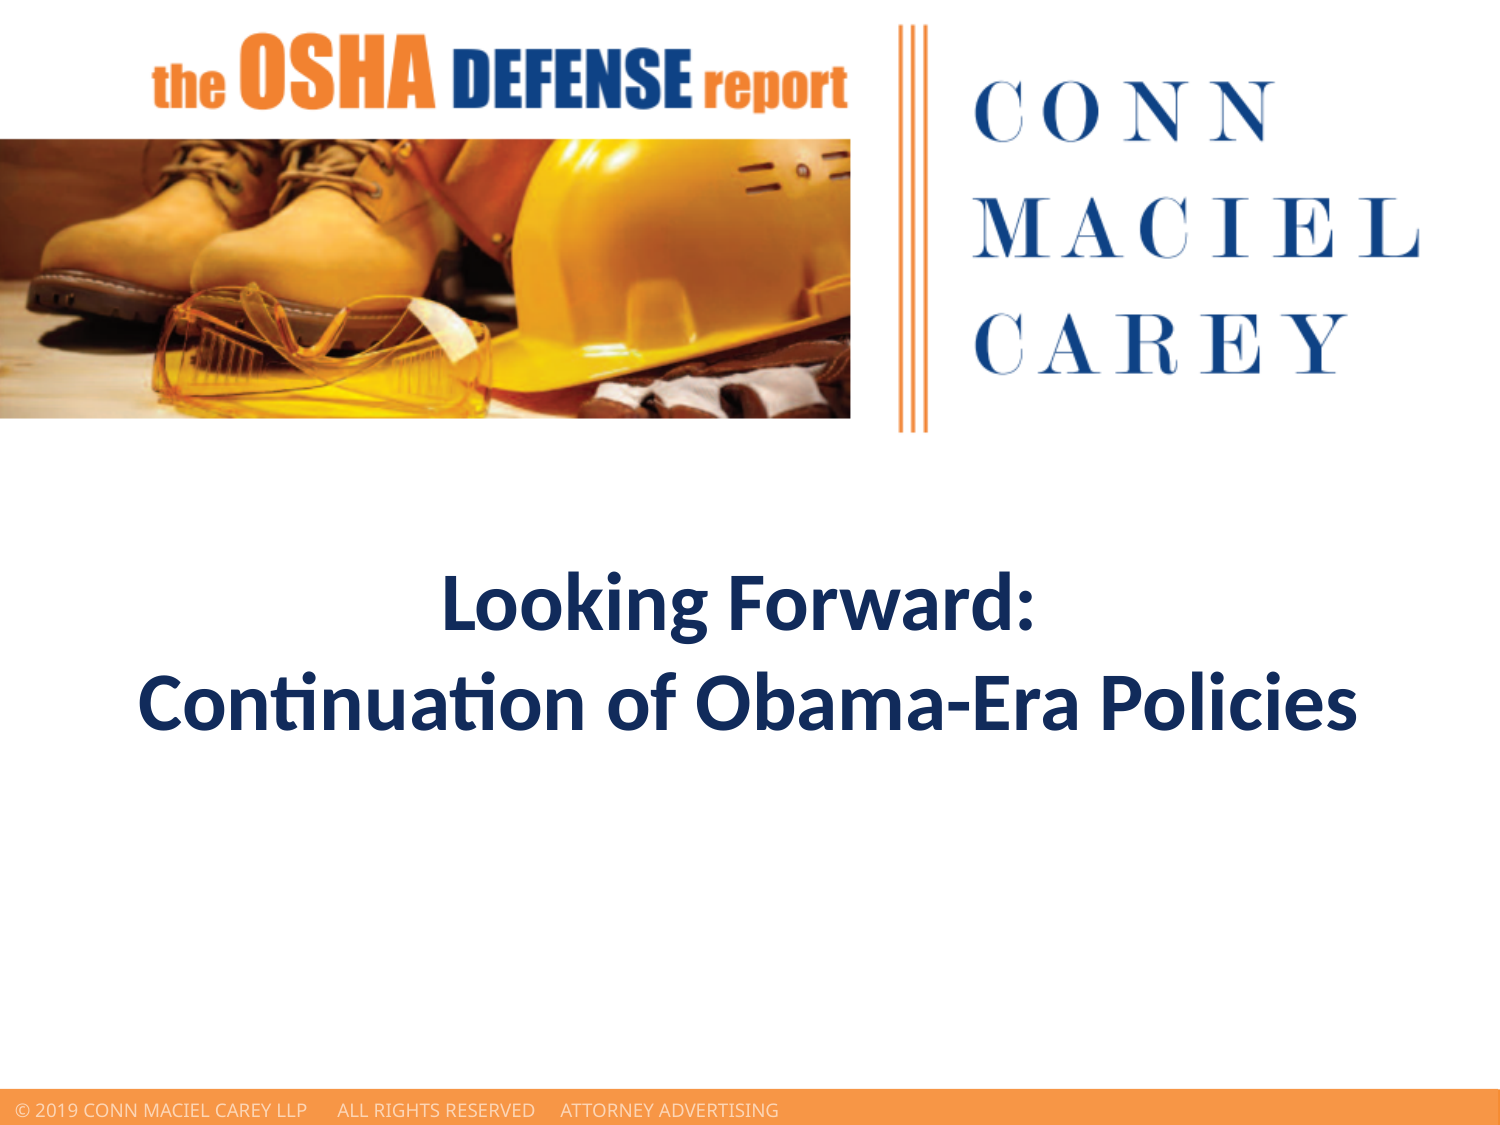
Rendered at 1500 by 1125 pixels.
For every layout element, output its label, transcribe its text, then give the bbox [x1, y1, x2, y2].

text_box Looking Forward: Continuation of Obama-Era Policies [0, 487, 1499, 763]
text_box © 2019 Conn Maciel Carey LLP All Rights Reserved Attorney Advertising www.connmaciel.com [0, 1088, 1499, 1125]
